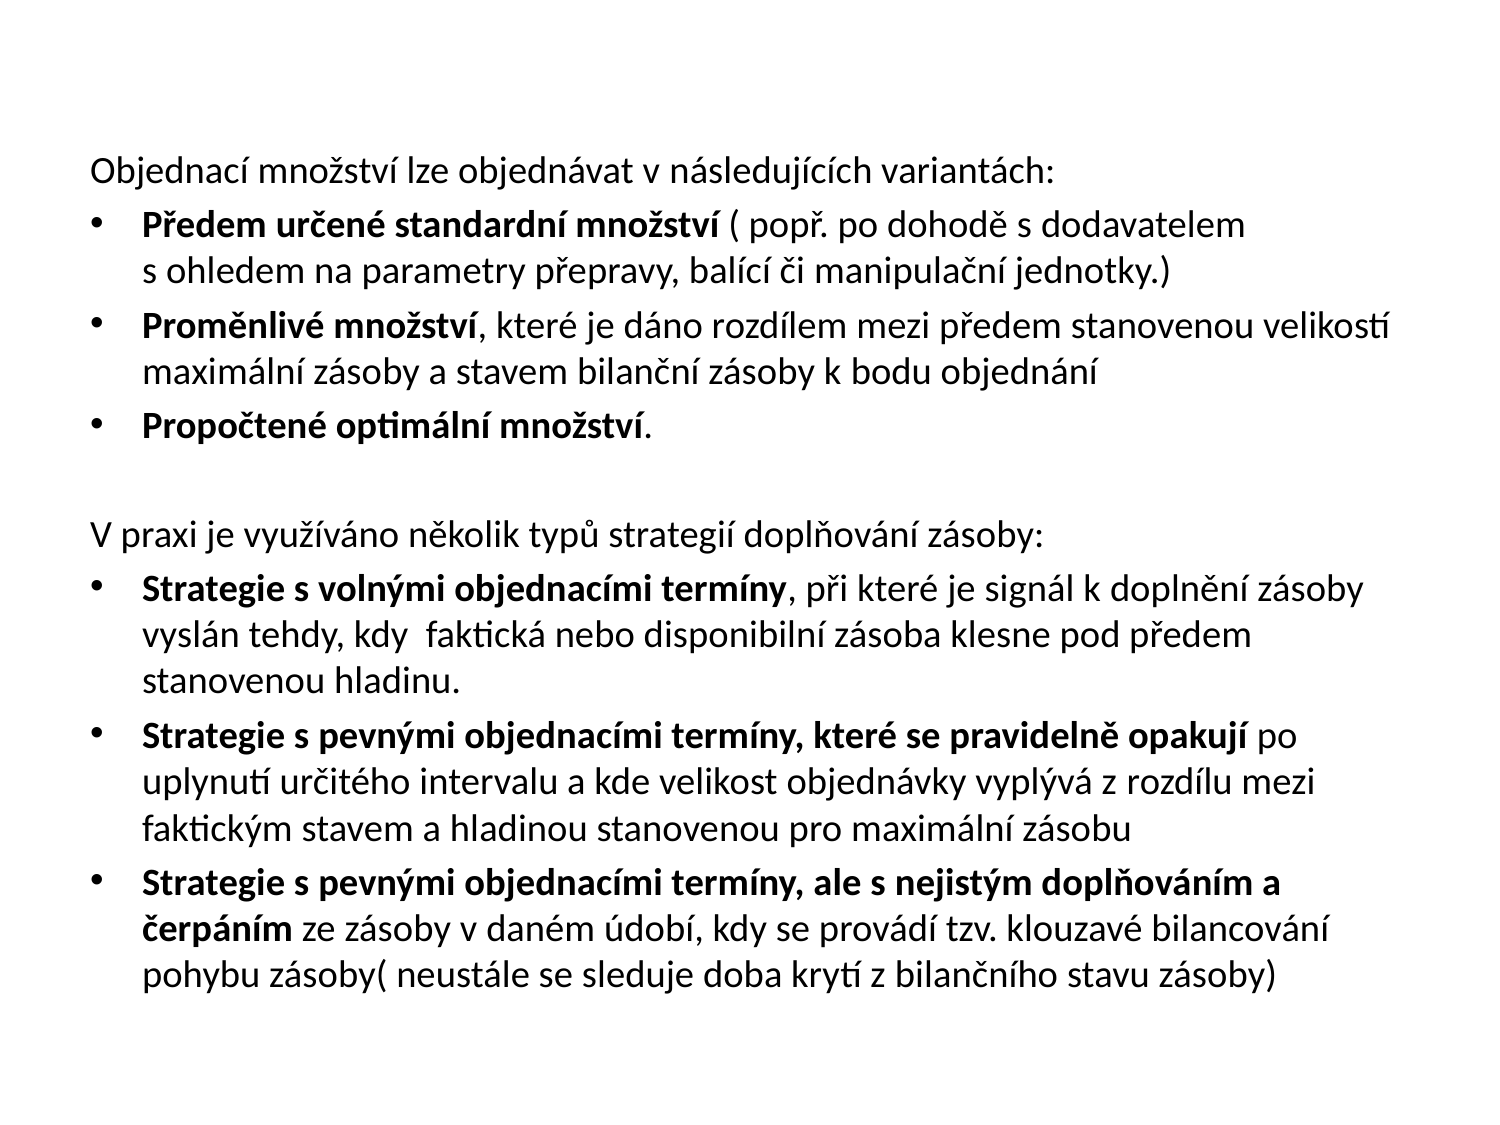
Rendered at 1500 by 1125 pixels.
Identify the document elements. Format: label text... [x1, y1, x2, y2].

list Objednací množství lze objednávat v následujících variantách: Předem určené standardní množství ( popř. po dohodě s dodavatelem s ohledem na parametry přepravy, balící či manipulační jednotky.) Proměnlivé množství, které je dáno rozdílem mezi předem stanovenou velikostí maximální zásoby a stavem bilanční zásoby k bodu objednání Propočtené optimální množství. V praxi je využíváno několik typů strategií doplňování zásoby: Strategie s volnými objednacími termíny, při které je signál k doplnění zásoby vyslán tehdy, kdy faktická nebo disponibilní zásoba klesne pod předem stanovenou hladinu. Strategie s pevnými objednacími termíny, které se pravidelně opakují po uplynutí určitého intervalu a kde velikost objednávky vyplývá z rozdílu mezi faktickým stavem a hladinou stanovenou pro maximální zásobu Strategie s pevnými objednacími termíny, ale s nejistým doplňováním a čerpáním ze zásoby v daném údobí, kdy se provádí tzv. klouzavé bilancování pohybu zásoby( neustále se sleduje doba krytí z bilančního stavu zásoby) [75, 137, 1425, 1005]
